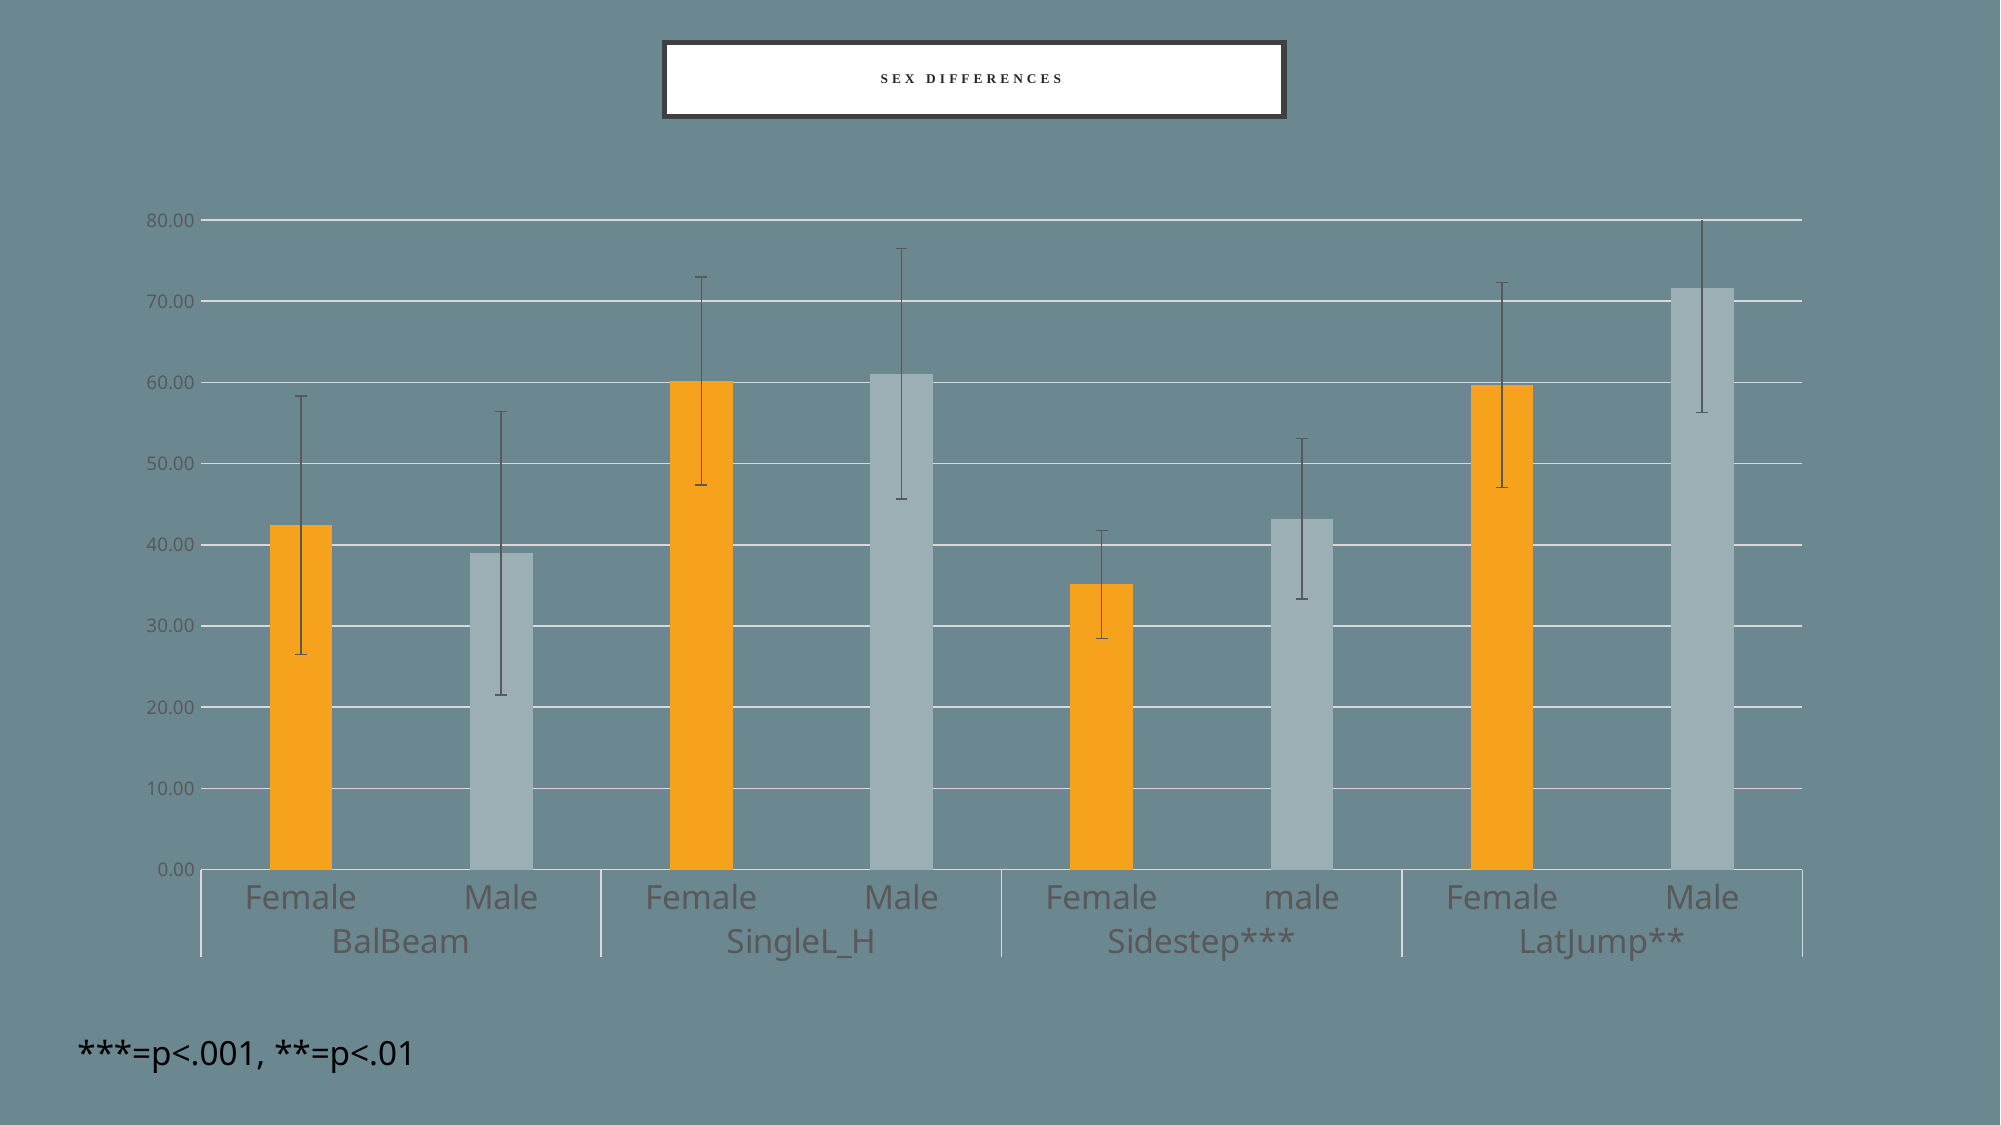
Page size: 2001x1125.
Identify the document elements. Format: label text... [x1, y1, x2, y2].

text_box ***=p<.001, **=p<.01 [62, 1025, 432, 1080]
title Sex Differences [662, 40, 1287, 119]
chart [111, 190, 1837, 979]
